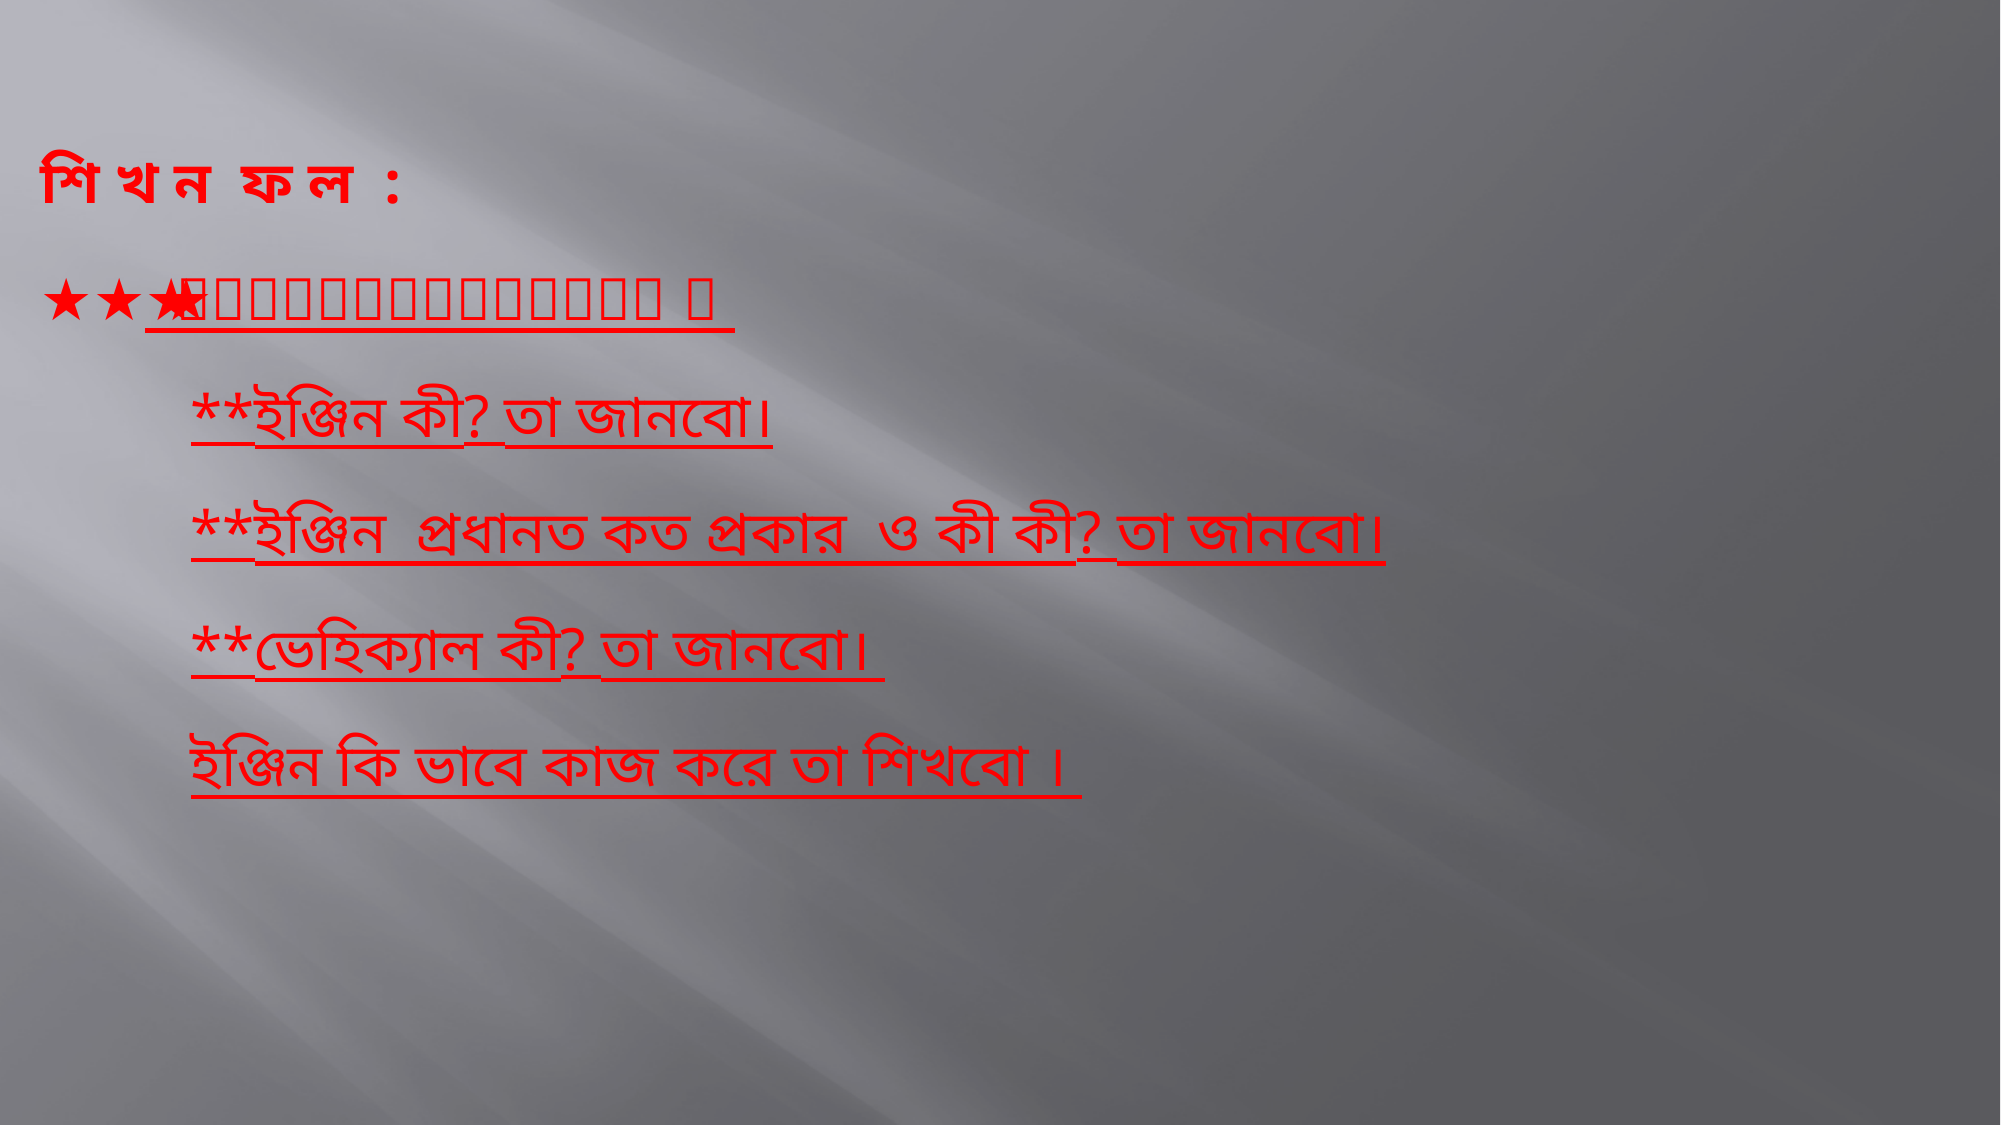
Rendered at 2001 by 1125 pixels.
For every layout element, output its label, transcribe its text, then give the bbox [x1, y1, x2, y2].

list শি খ ন ফ ল : ★★ইঞ্জিন ওইঞ্জিনের শ্রেণীবিন্যাস★★ **ইঞ্জিন কী? তা জানবো। **ইঞ্জিন প্রধানত কত প্রকার ও কী কী? তা জানবো। **ভেহিক্যাল কী? তা জানবো। ইঞ্জিন কি ভাবে কাজ করে তা শিখবো । [26, 138, 1727, 1125]
